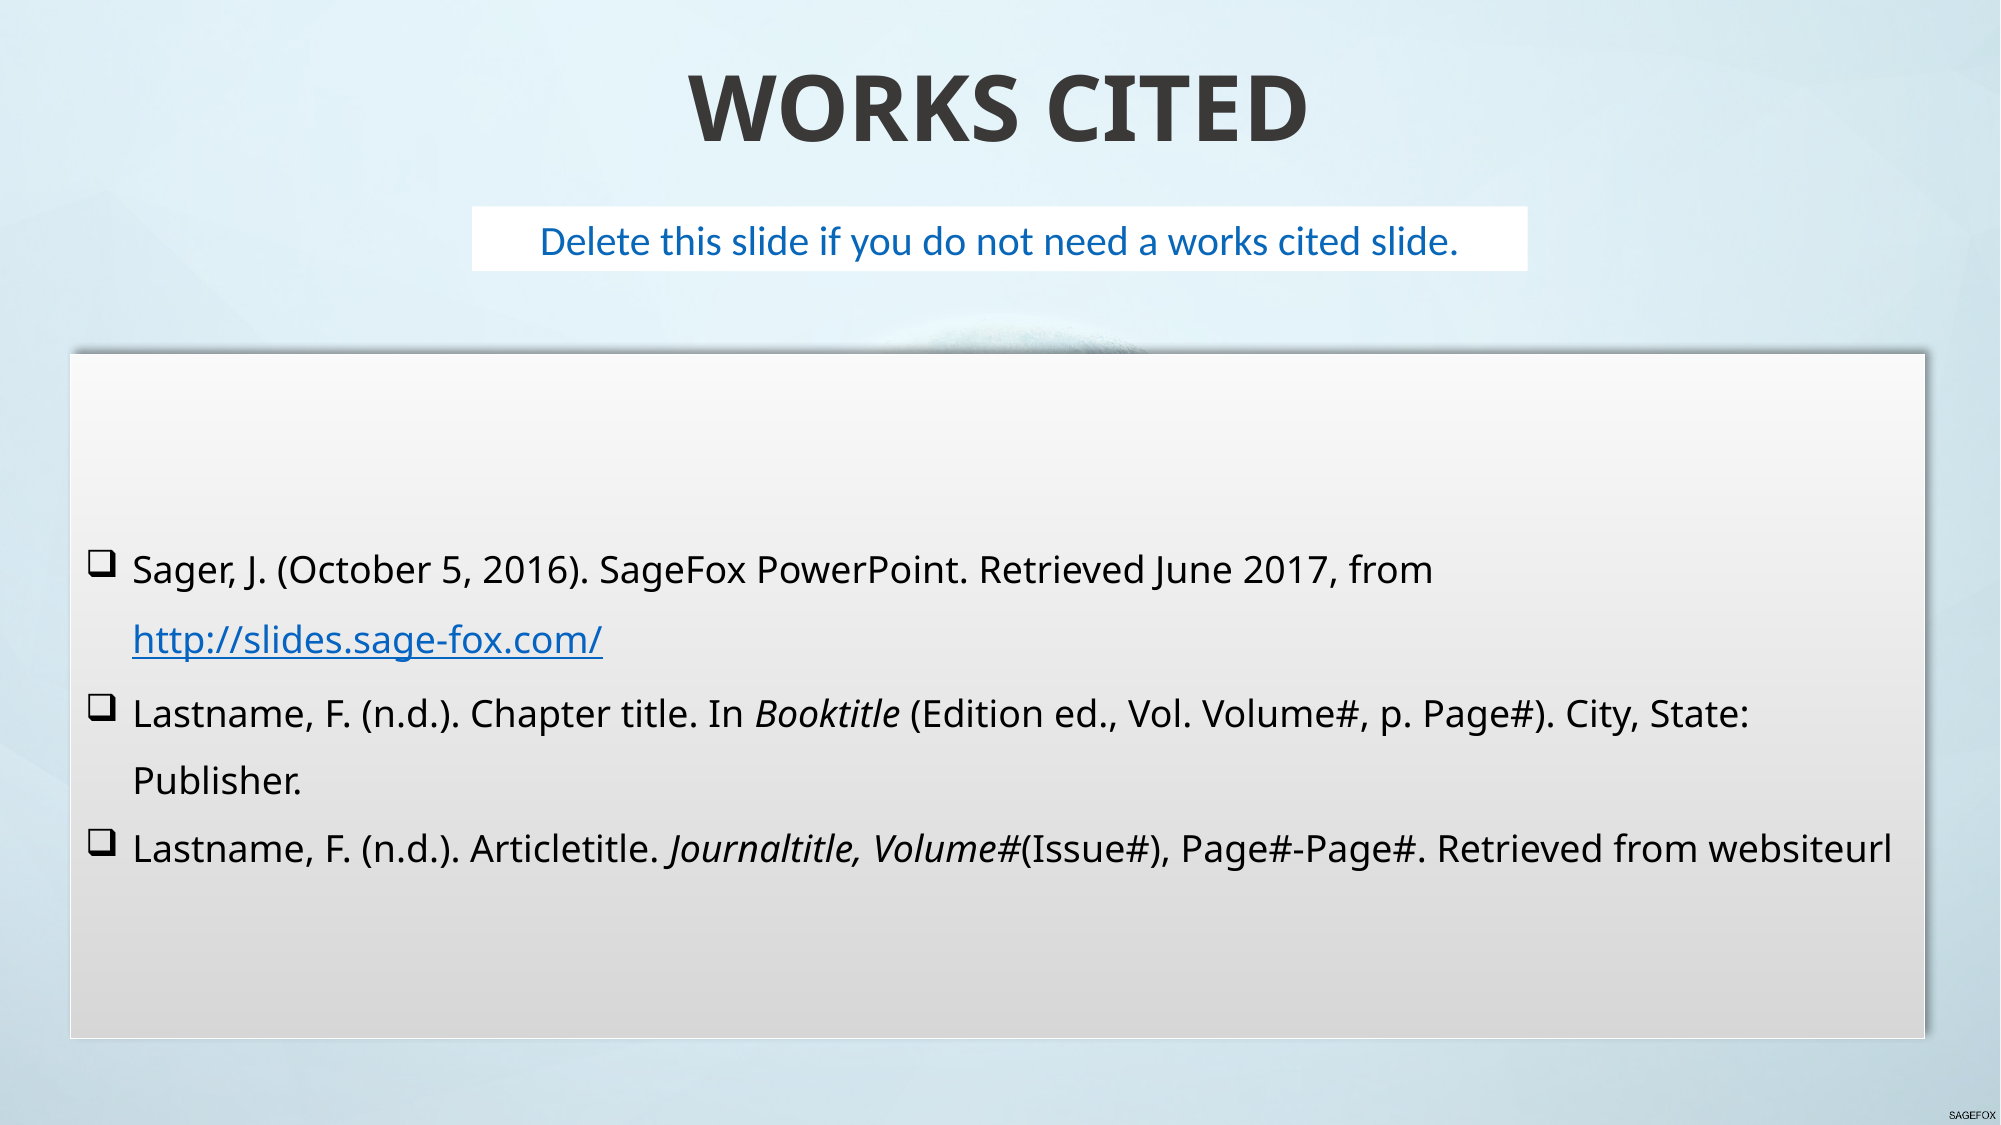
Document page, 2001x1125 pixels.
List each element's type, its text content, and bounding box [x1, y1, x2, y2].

text_box Sager, J. (October 5, 2016). SageFox PowerPoint. Retrieved June 2017, from http://slides.sage-fox.com/ Lastname, F. (n.d.). Chapter title. In Booktitle (Edition ed., Vol. Volume#, p. Page#). City, State: Publisher. Lastname, F. (n.d.). Articletitle. Journaltitle, Volume#(Issue#), Page#-Page#. Retrieved from websiteurl [70, 354, 1925, 1039]
text_box WORKS CITED [548, 42, 1452, 167]
text_box Delete this slide if you do not need a works cited slide. [472, 206, 1528, 272]
picture [1925, 0, 2001, 1125]
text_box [0, 0, 2000, 1125]
